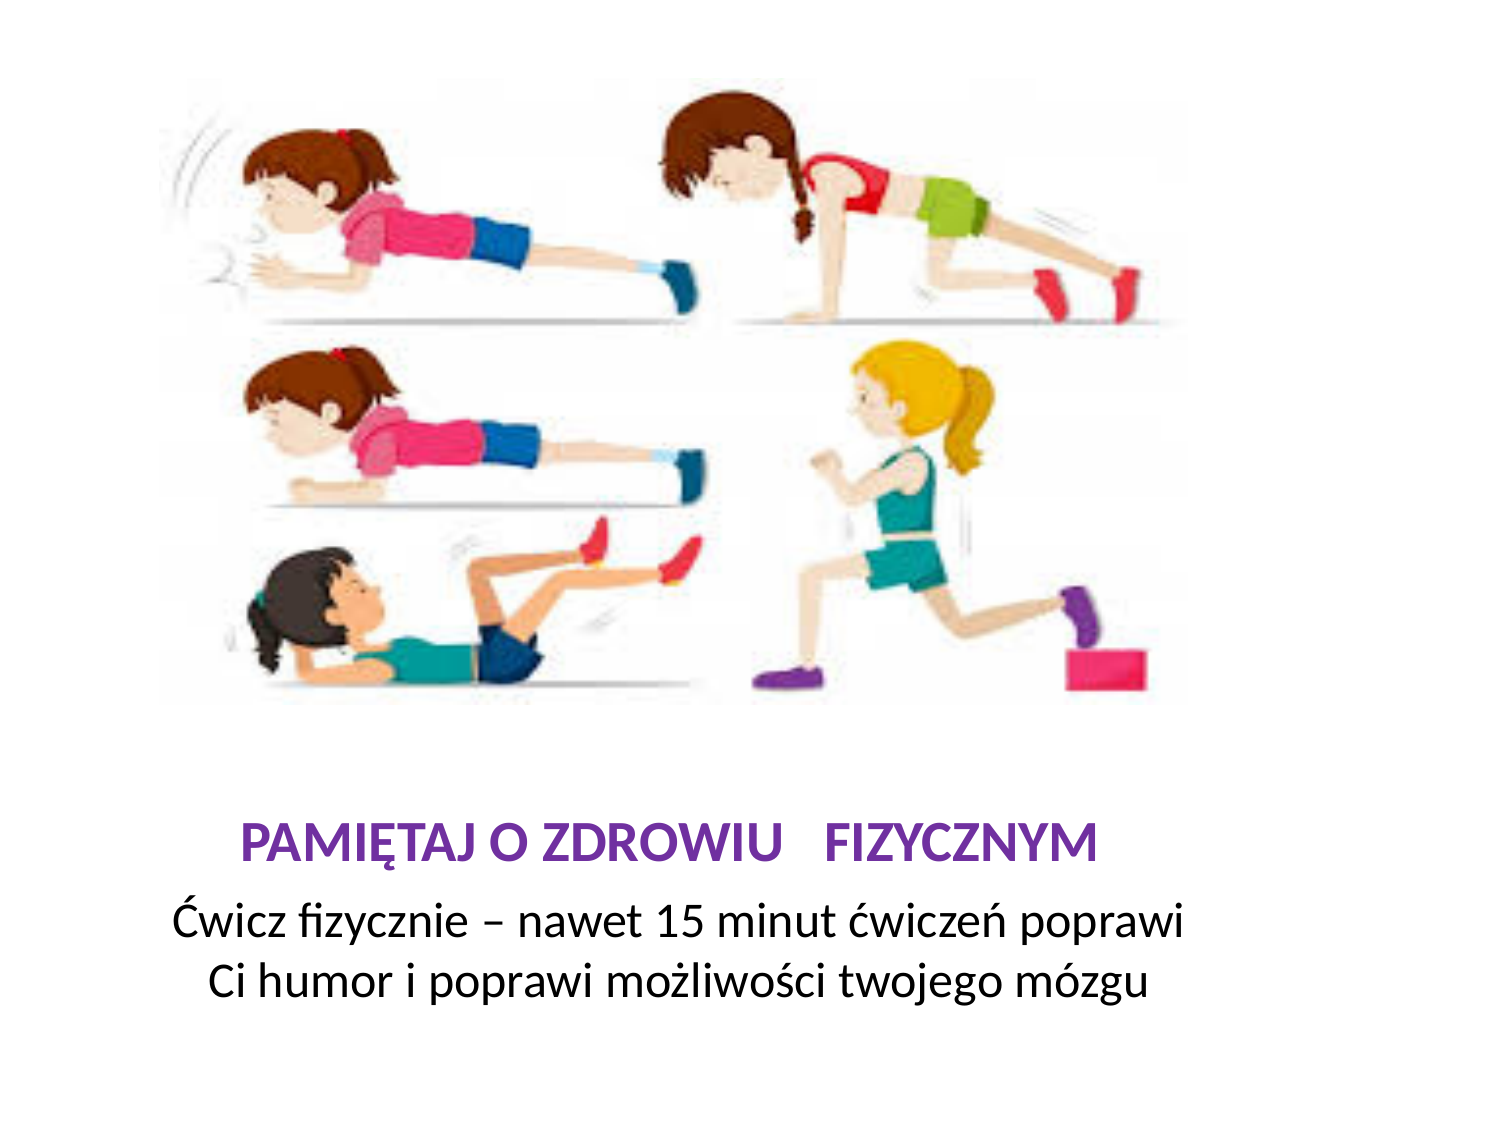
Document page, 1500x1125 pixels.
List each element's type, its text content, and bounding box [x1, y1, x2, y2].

picture [159, 77, 1202, 705]
title PAMIĘTAJ O ZDROWIU FIZYCZNYM [159, 702, 1194, 880]
list Ćwicz fizycznie – nawet 15 minut ćwiczeń poprawi Ci humor i poprawi możliwości twojego mózgu [147, 880, 1211, 1013]
